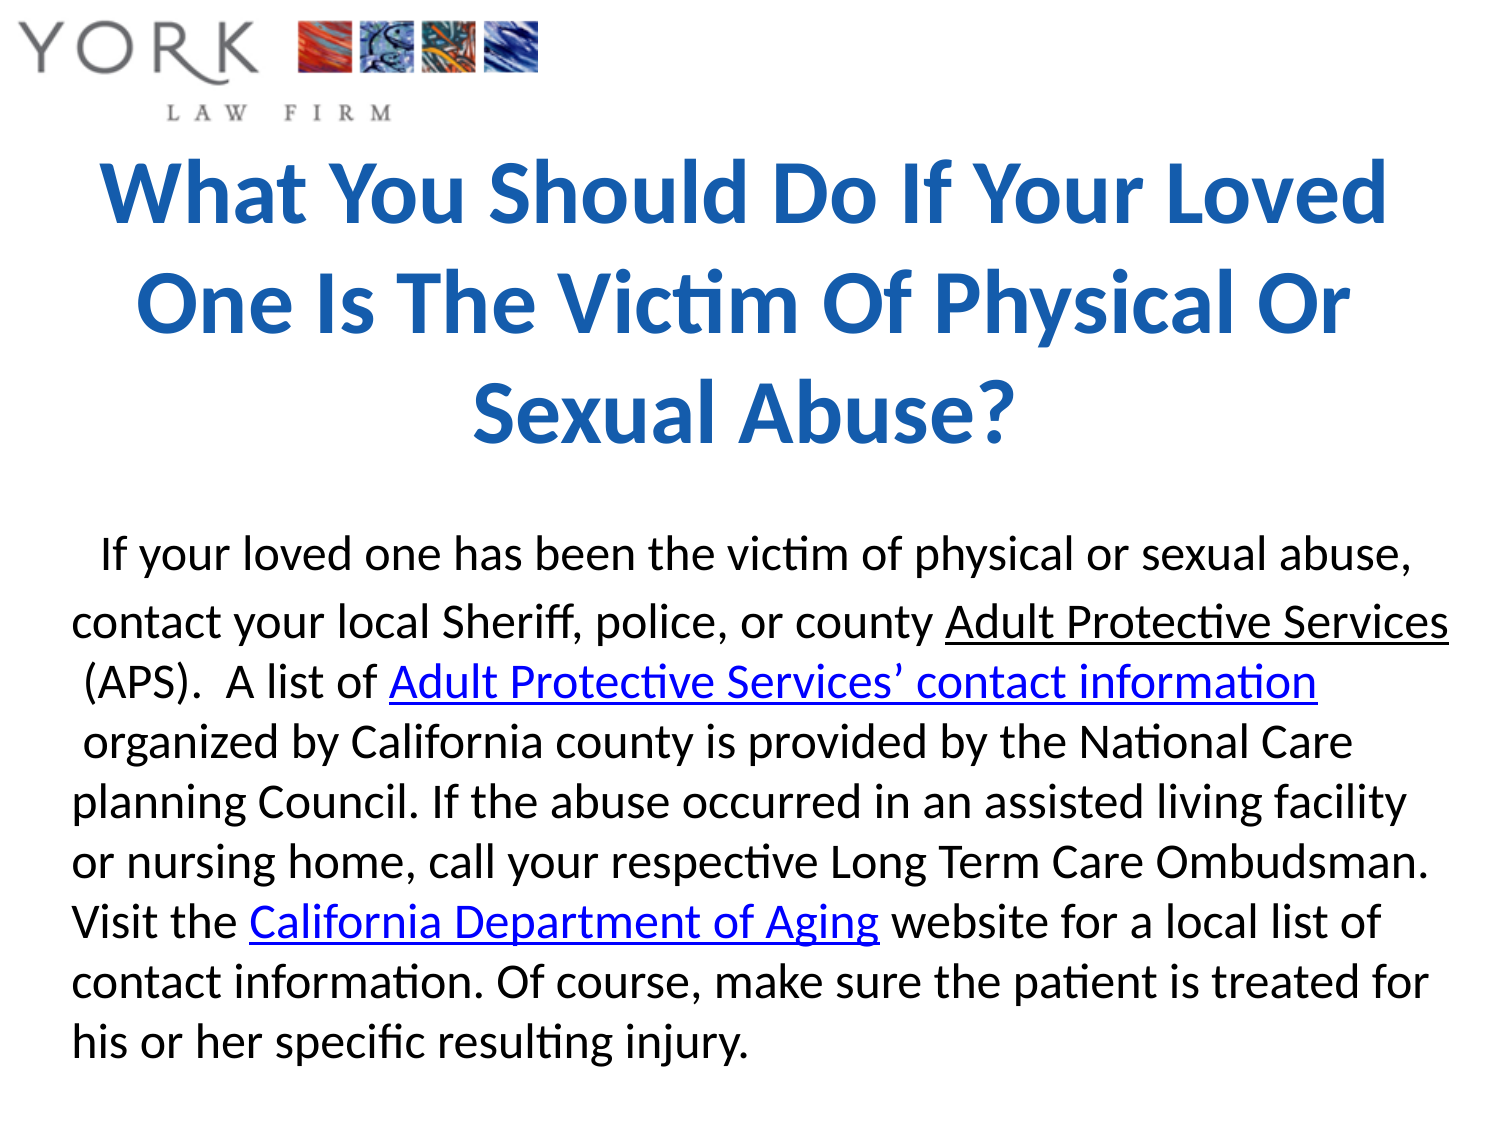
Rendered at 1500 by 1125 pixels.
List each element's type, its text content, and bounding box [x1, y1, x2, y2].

title What You Should Do If Your Loved One Is The Victim Of Physical Or Sexual Abuse? [70, 187, 1421, 468]
list If your loved one has been the victim of physical or sexual abuse, contact your local Sheriff, police, or county Adult Protective Services (APS). A list of Adult Protective Services’ contact information organized by California county is provided by the National Care planning Council. If the abuse occurred in an assisted living facility or nursing home, call your respective Long Term Care Ombudsman. Visit the California Department of Aging website for a local list of contact information. Of course, make sure the patient is treated for his or her specific resulting injury. [0, 468, 1477, 1079]
picture [0, 0, 538, 144]
